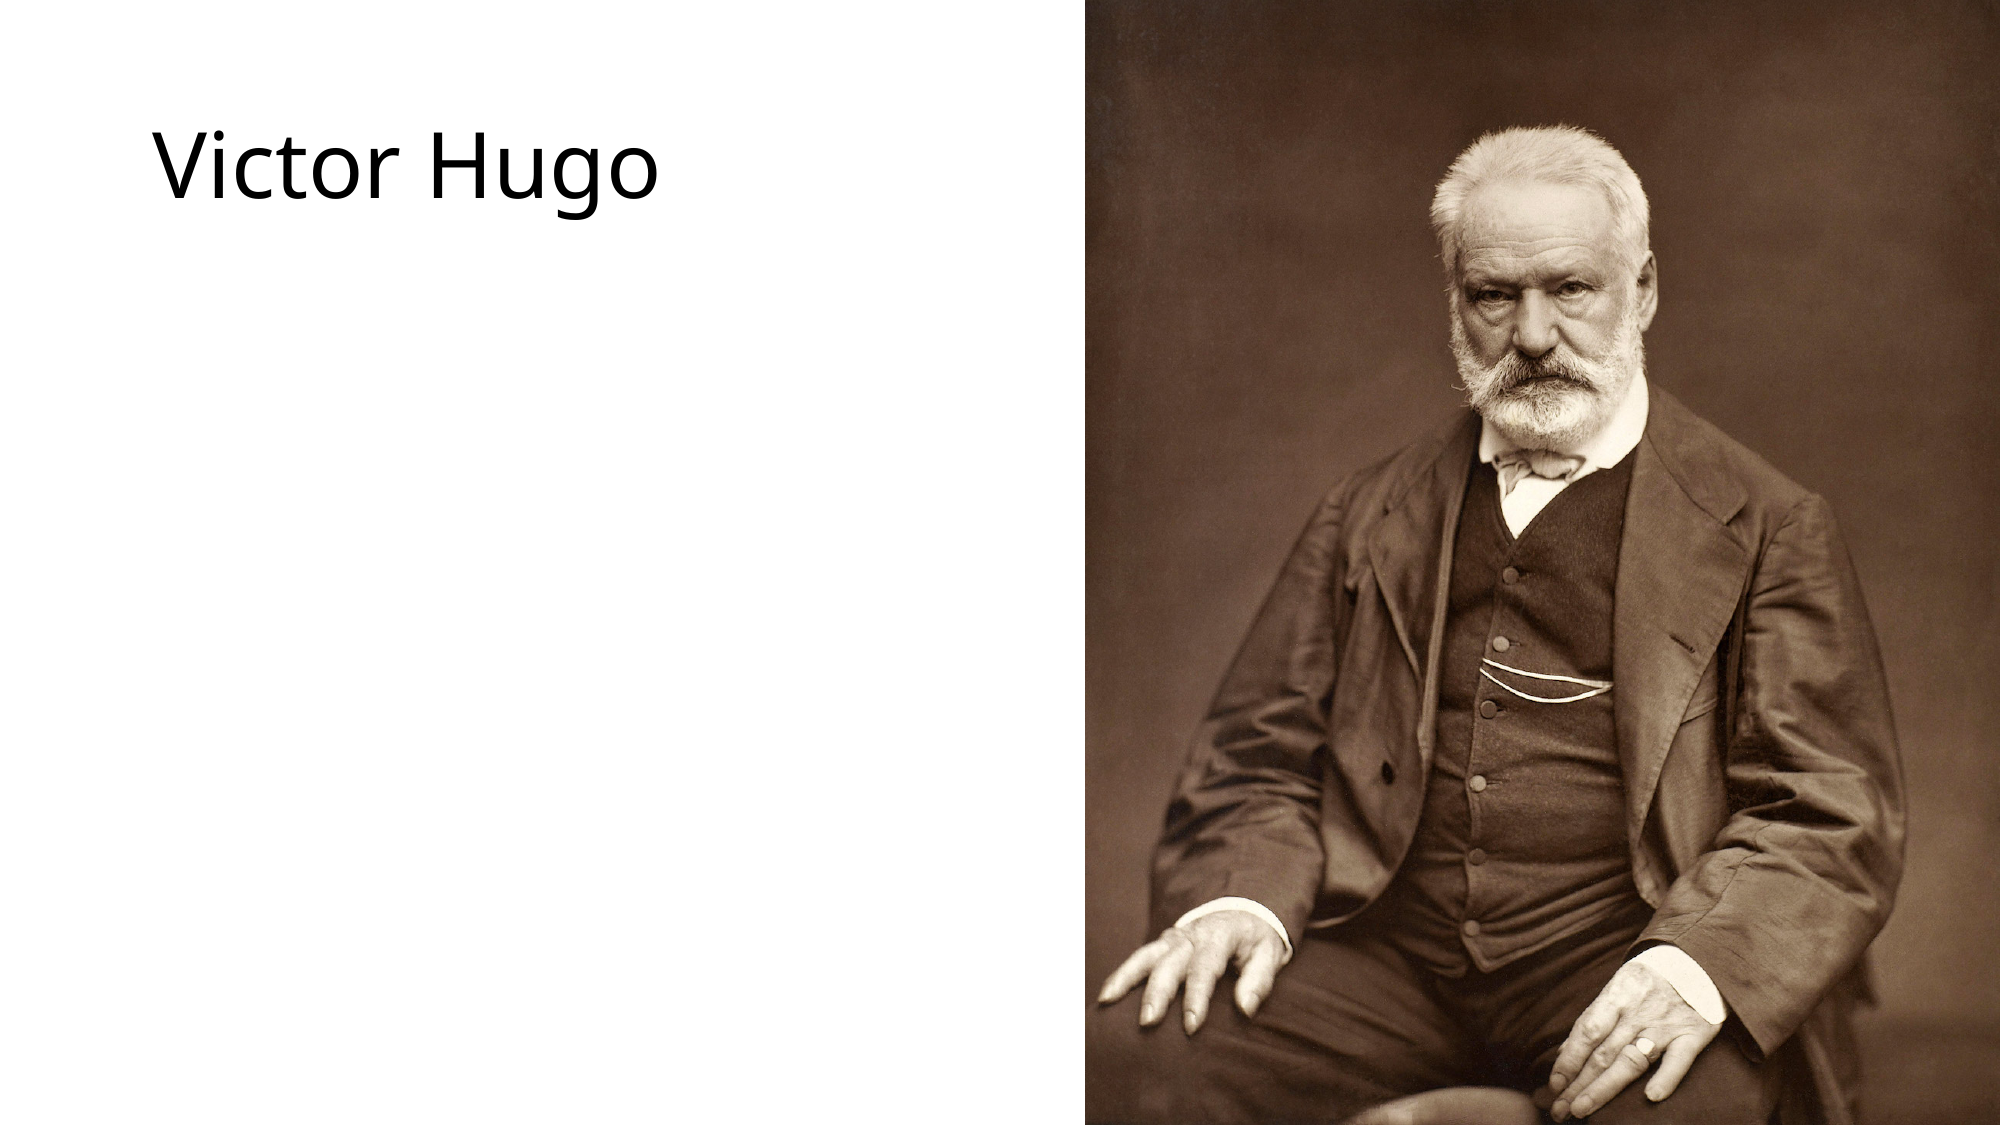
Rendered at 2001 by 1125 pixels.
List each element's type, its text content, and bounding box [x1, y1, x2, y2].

picture [1085, 0, 2000, 1125]
title Victor Hugo [137, 59, 1085, 278]
